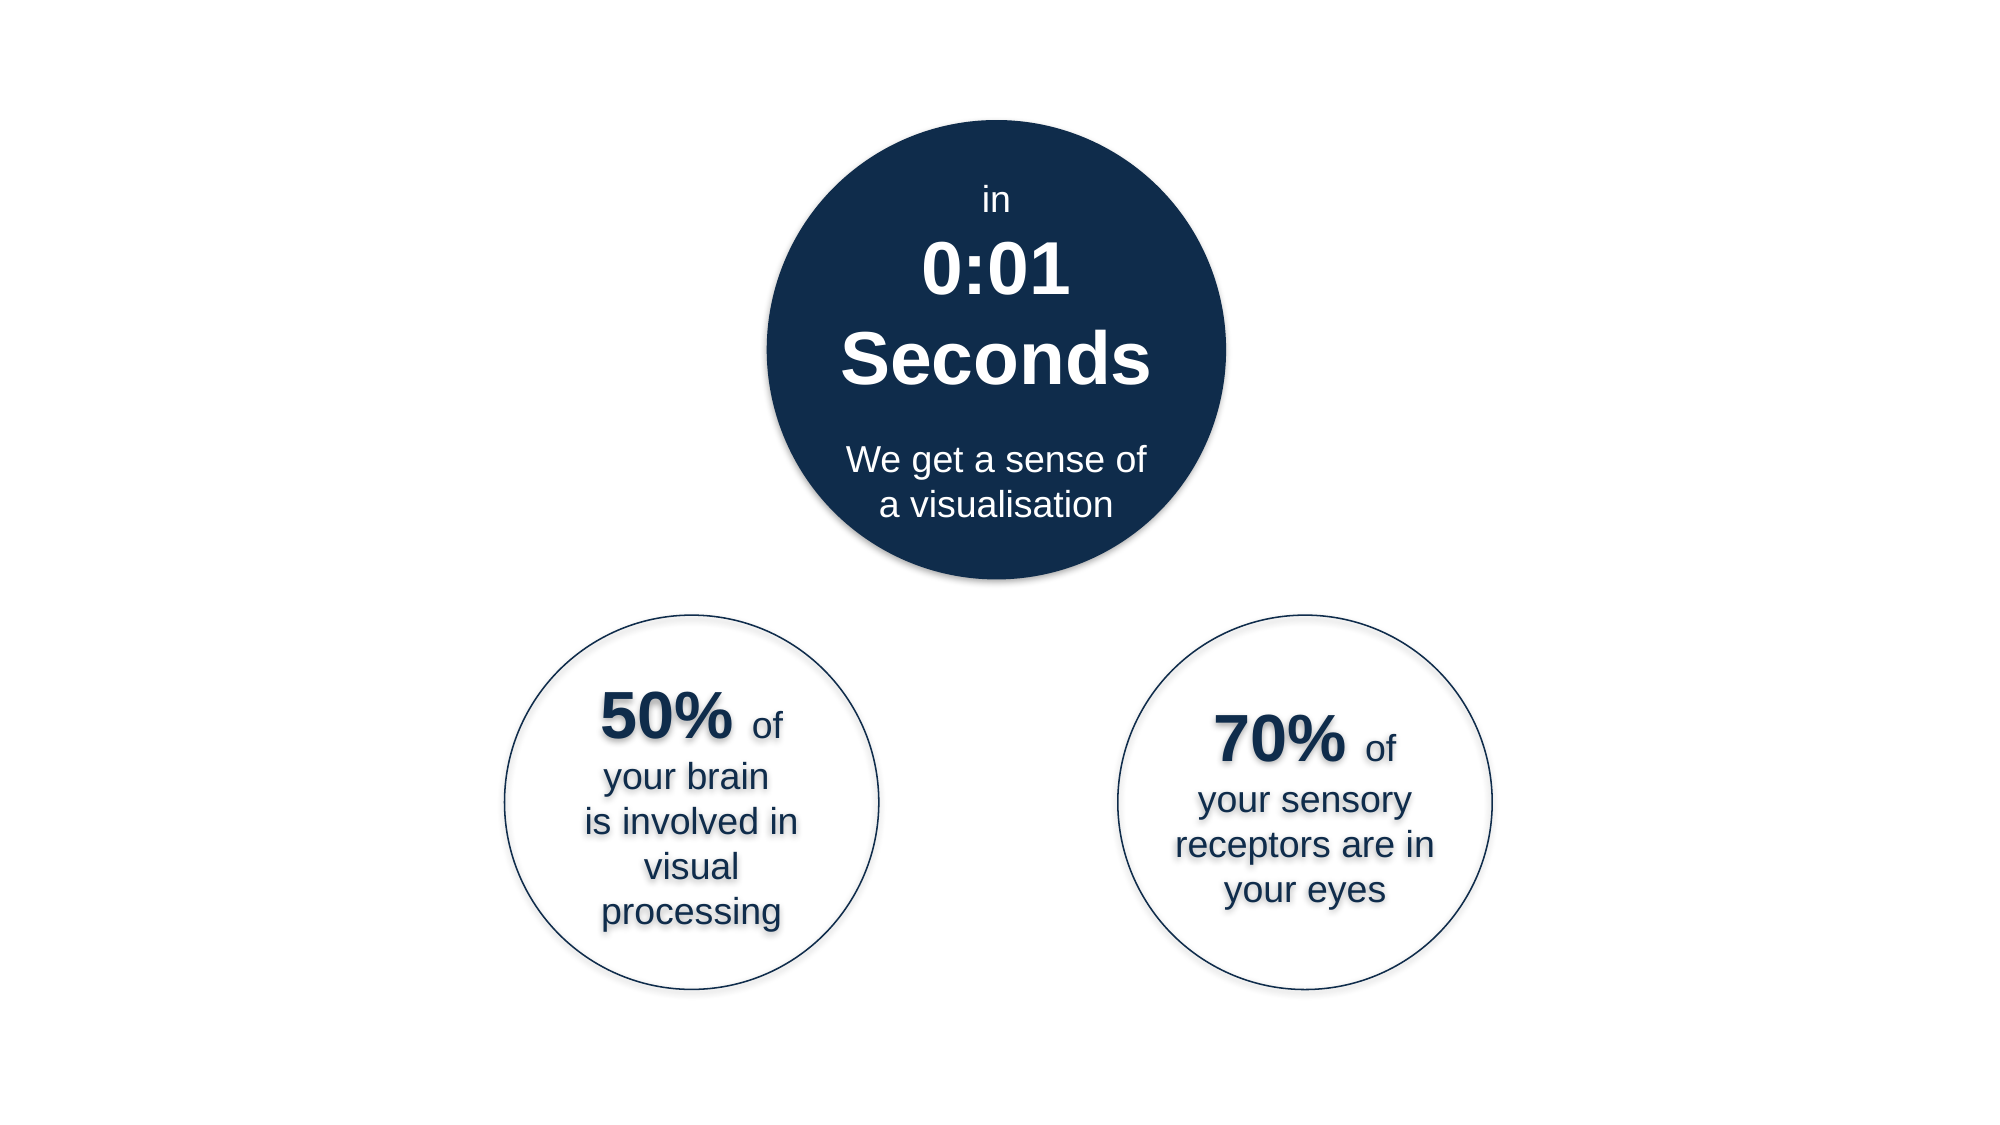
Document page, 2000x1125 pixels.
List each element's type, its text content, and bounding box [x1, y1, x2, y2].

text_box 50% of your brain is involved in visual processing [503, 614, 880, 991]
text_box in 0:01 Seconds We get a sense of a visualisation [765, 119, 1227, 581]
text_box 70% of your sensory receptors are in your eyes [1117, 614, 1493, 991]
